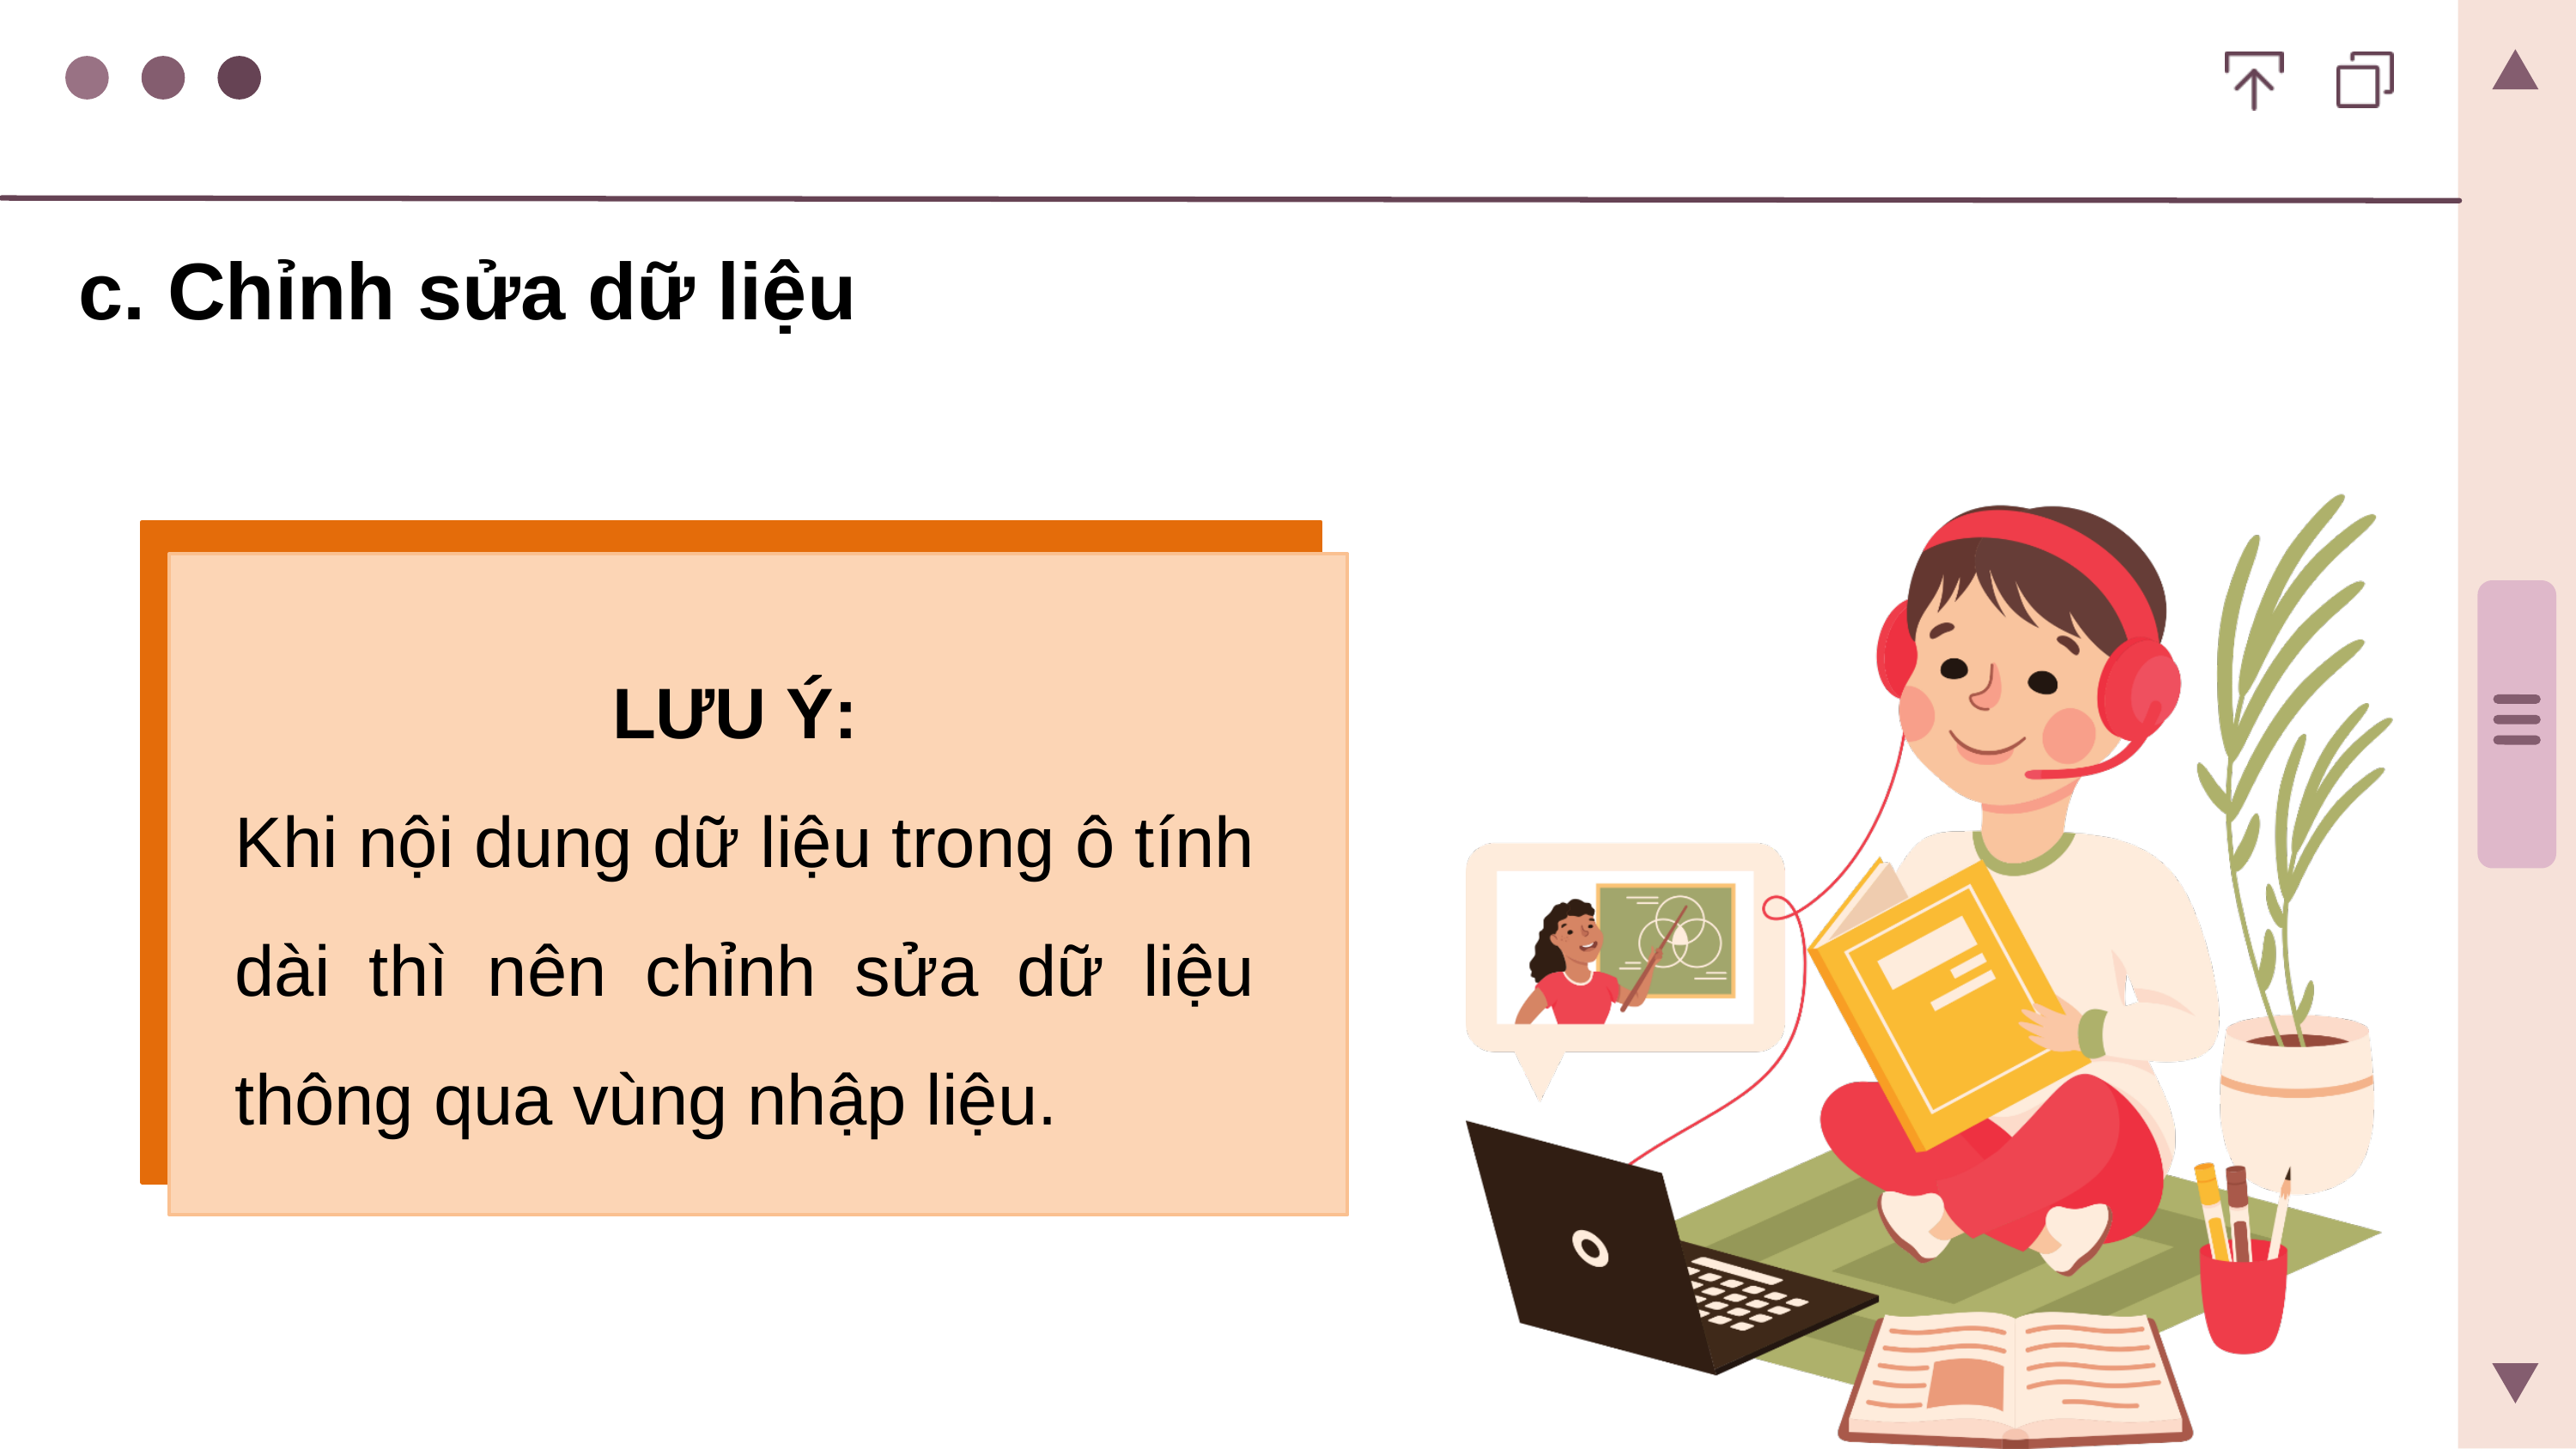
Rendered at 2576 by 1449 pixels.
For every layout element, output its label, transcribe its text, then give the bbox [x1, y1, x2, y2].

picture [2336, 52, 2394, 109]
picture [2225, 52, 2285, 111]
picture [1466, 464, 2394, 1449]
text_box [2458, 0, 2576, 1449]
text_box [2492, 49, 2539, 90]
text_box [141, 55, 185, 100]
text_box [142, 521, 1348, 1216]
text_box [2492, 1362, 2539, 1404]
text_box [64, 55, 109, 100]
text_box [217, 55, 262, 100]
text_box c. Chỉnh sửa dữ liệu [65, 233, 1093, 343]
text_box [2477, 579, 2557, 869]
